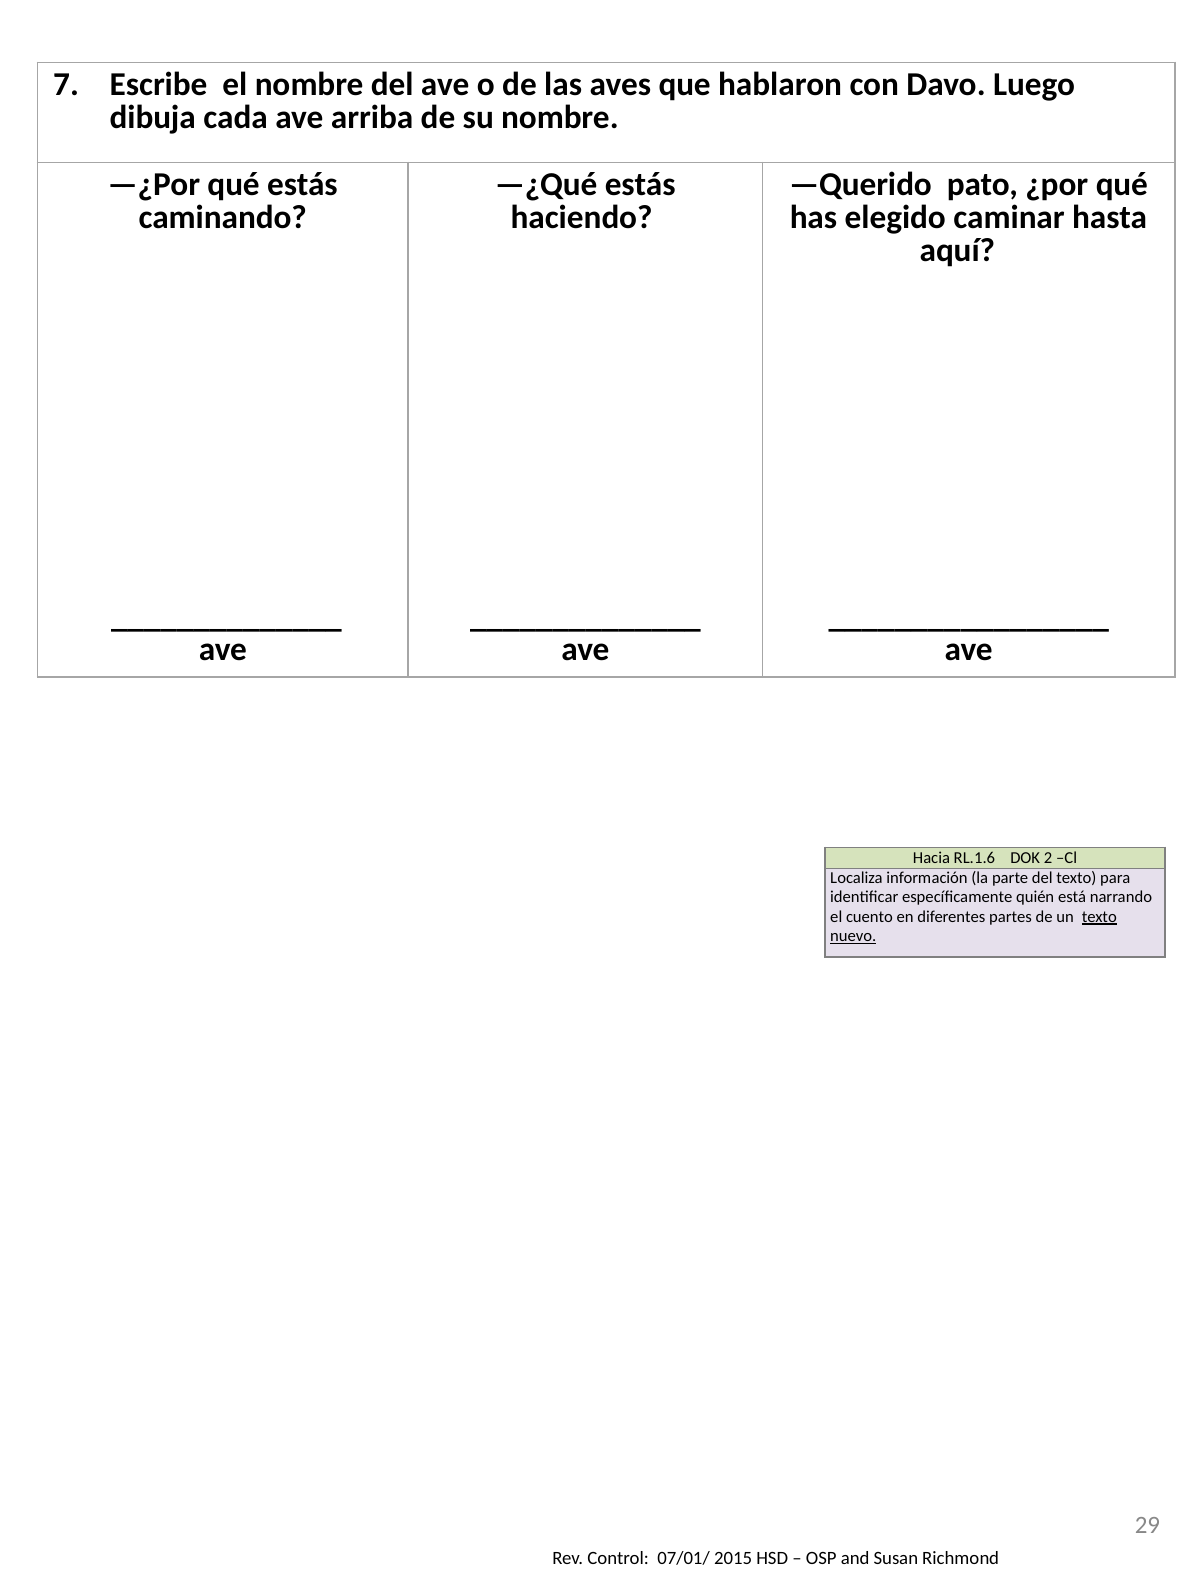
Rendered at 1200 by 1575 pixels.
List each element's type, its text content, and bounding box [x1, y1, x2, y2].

slide_number 29 [1030, 1500, 1161, 1548]
table_cell —Querido pato, ¿por qué has elegido caminar hasta aquí? _________________ ave [763, 163, 1174, 676]
table_header Escribe el nombre del ave o de las aves que hablaron con Davo. Luego dibuja cada ave arriba de su nombre. [38, 63, 1174, 162]
table_header Hacia RL.1.6 DOK 2 –Cl [826, 848, 1164, 868]
table_cell —¿Qué estás haciendo? ______________ ave [409, 163, 762, 676]
table_cell —¿Por qué estás caminando? ______________ ave [38, 163, 407, 676]
table_cell Localiza información (la parte del texto) para identificar específicamente quién está narrando el cuento en diferentes partes de un texto nuevo. [826, 869, 1164, 956]
